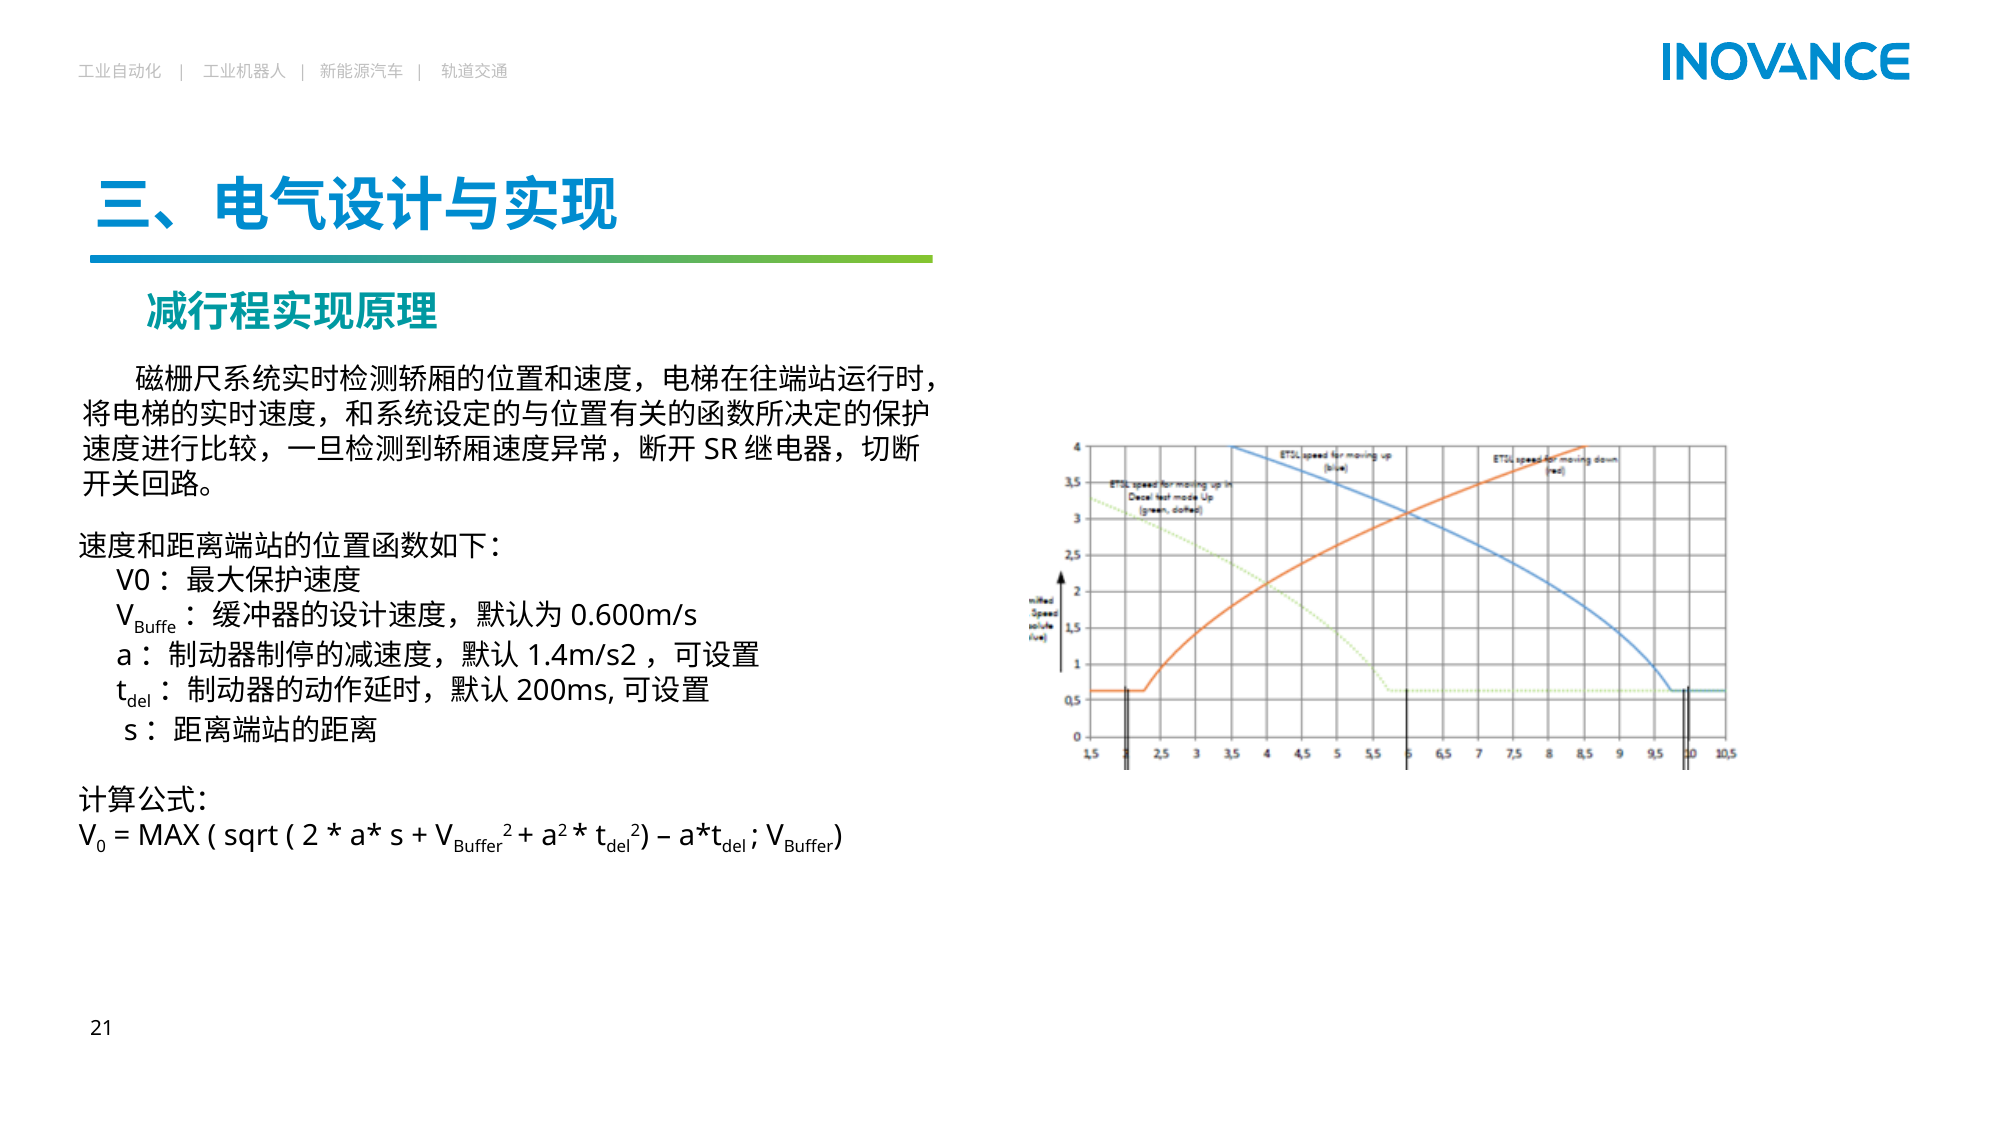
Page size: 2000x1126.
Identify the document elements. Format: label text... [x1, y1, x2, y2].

slide_number 21 [90, 999, 132, 1059]
text_box 速度和距离端站的位置函数如下： V0：最大保护速度 VBuffe：缓冲器的设计速度，默认为0.600m/s a：制动器制停的减速度，默认1.4m/s2，可设置 tdel：制动器的动作延时，默认200ms,可设置 s：距离端站的距离 计算公式： V0 = MAX ( sqrt ( 2 * a* s + VBuffer2 + a2 * tdel2) – a*tdel ; VBuffer) [64, 519, 953, 864]
text_box 减行程实现原理 [131, 277, 1100, 353]
picture [1028, 427, 1747, 770]
text_box 磁栅尺系统实时检测轿厢的位置和速度，电梯在往端站运行时，将电梯的实时速度，和系统设定的与位置有关的函数所决定的保护速度进行比较，一旦检测到轿厢速度异常，断开SR继电器，切断开关回路。 [67, 352, 957, 508]
title 三、电气设计与实现 [89, 148, 1910, 256]
